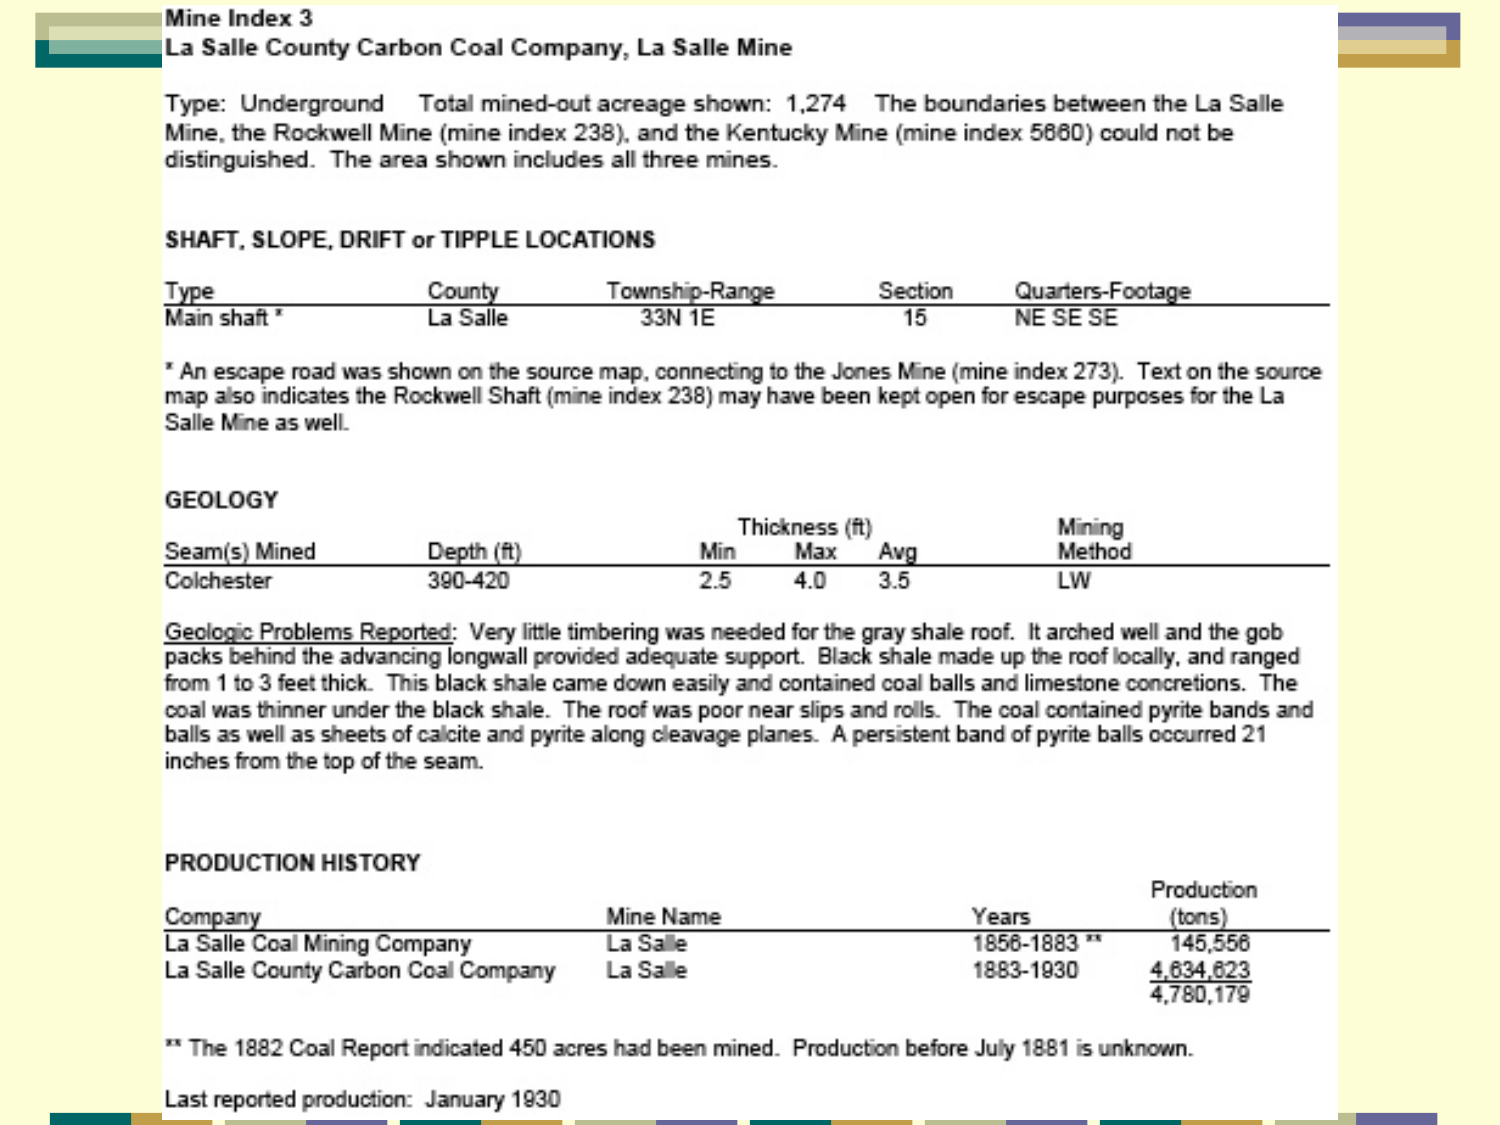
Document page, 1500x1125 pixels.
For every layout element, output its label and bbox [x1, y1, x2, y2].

picture [162, 5, 1338, 1120]
